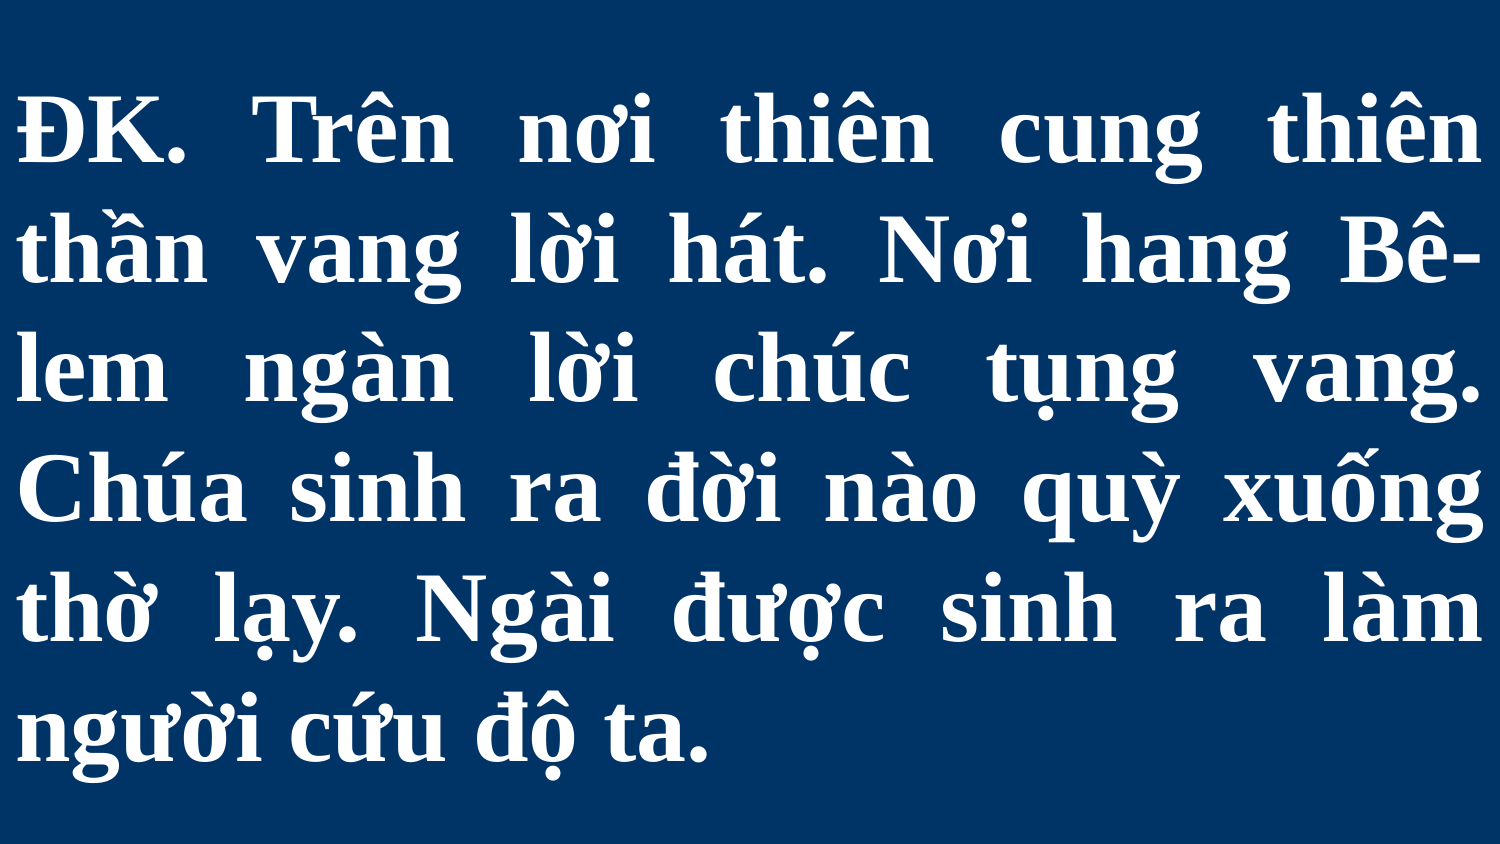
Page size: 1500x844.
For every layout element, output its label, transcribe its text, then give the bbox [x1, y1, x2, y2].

title ĐK. Trên nơi thiên cung thiên thần vang lời hát. Nơi hang Bê-lem ngàn lời chúc tụng vang. Chúa sinh ra đời nào quỳ xuống thờ lạy. Ngài được sinh ra làm người cứu độ ta. [0, 0, 1500, 844]
